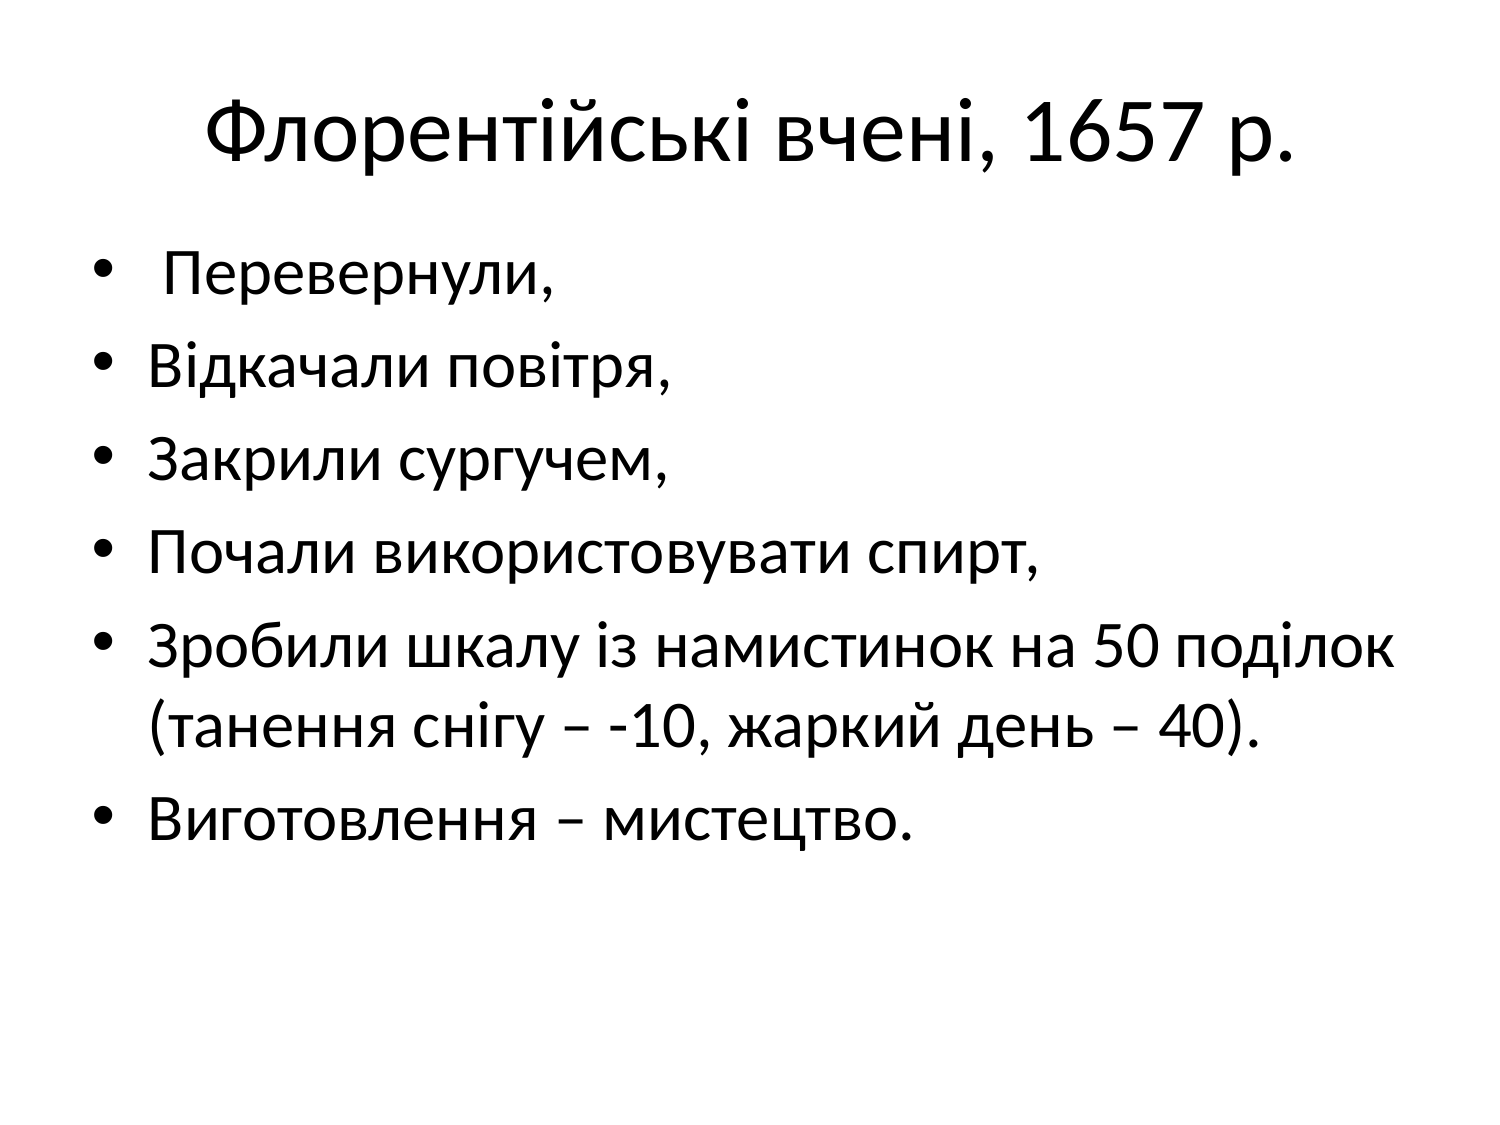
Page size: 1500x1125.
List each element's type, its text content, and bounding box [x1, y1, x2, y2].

title Флорентійські вчені, 1657 р. [76, 30, 1427, 219]
list Перевернули, Відкачали повітря, Закрили сургучем, Почали використовувати спирт, Зробили шкалу із намистинок на 50 поділок (танення снігу – -10, жаркий день – 40). Виготовлення – мистецтво. [76, 219, 1427, 963]
